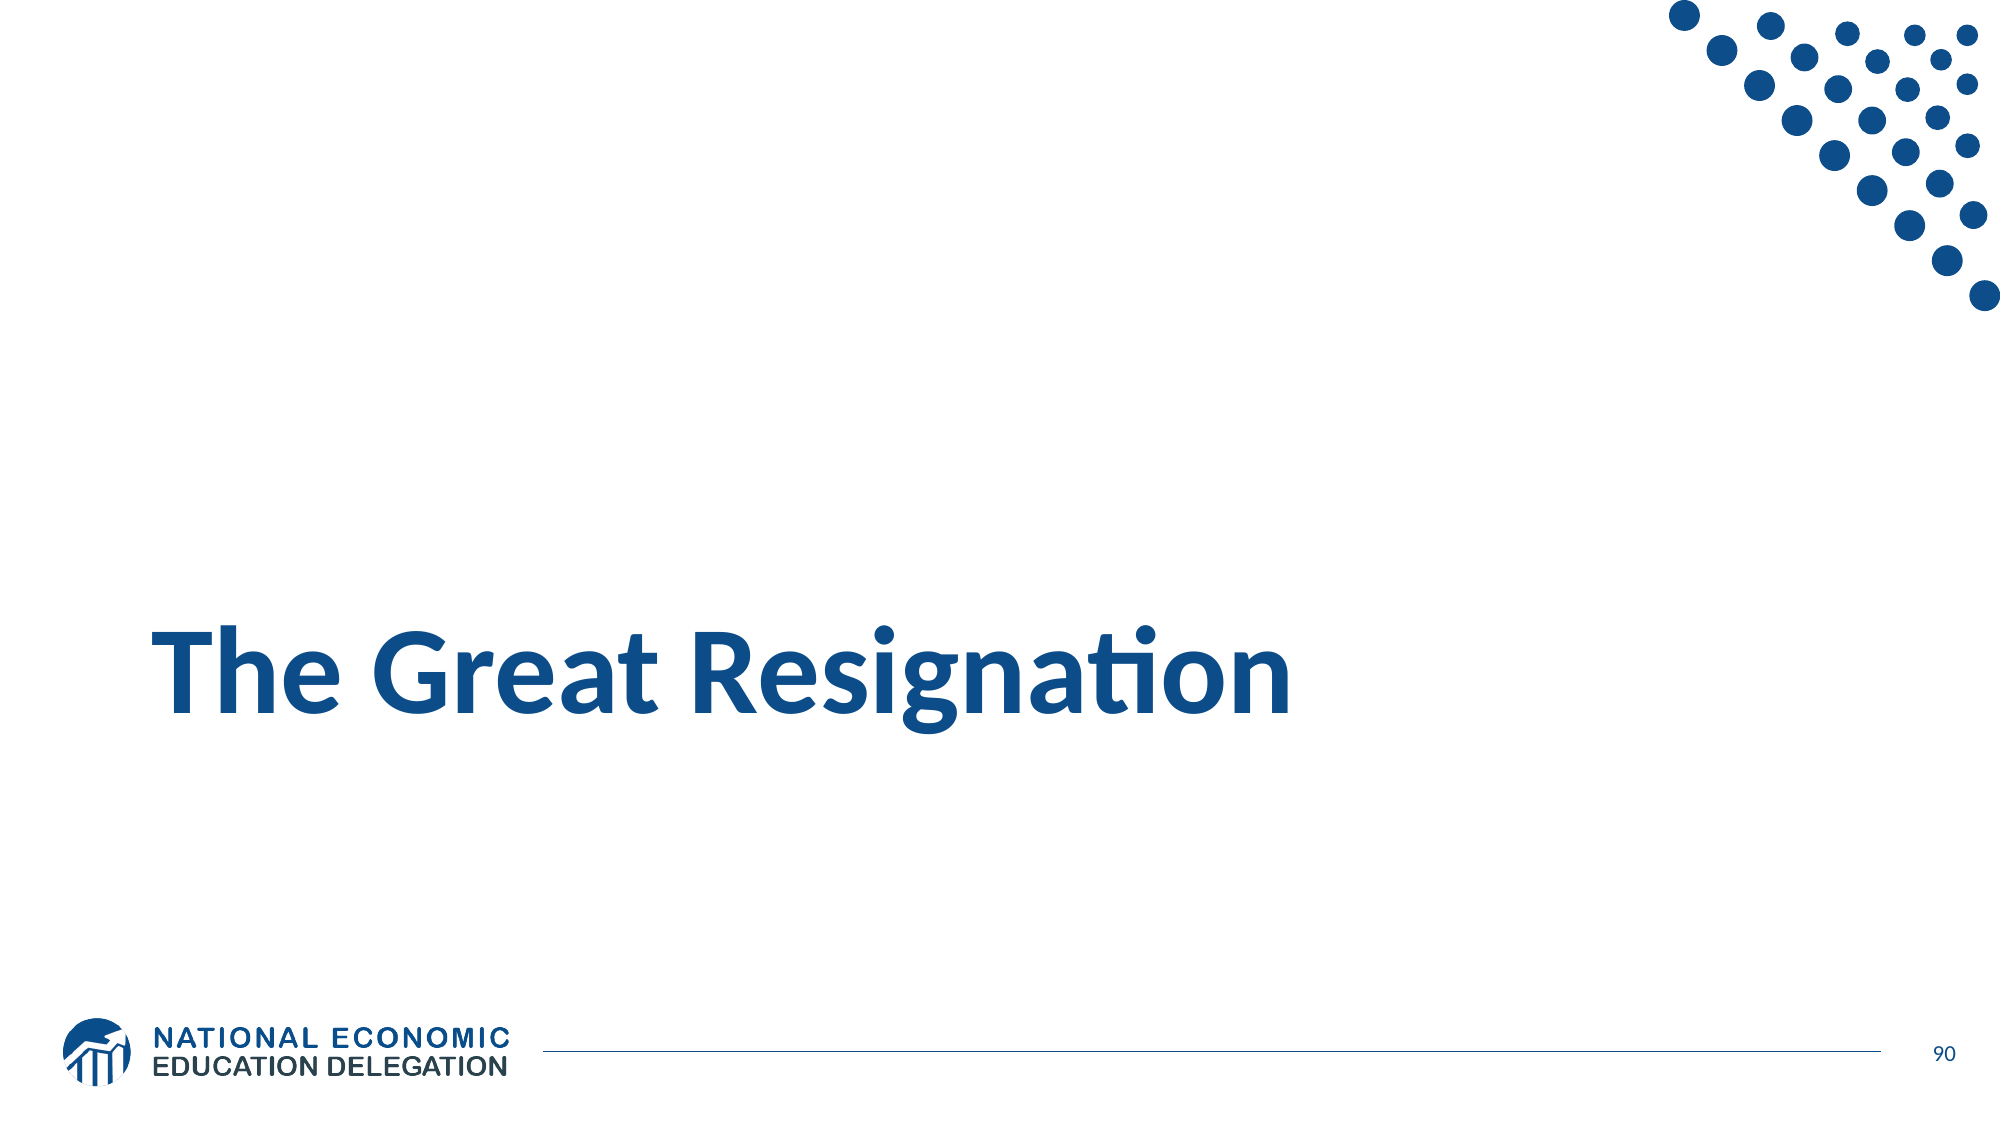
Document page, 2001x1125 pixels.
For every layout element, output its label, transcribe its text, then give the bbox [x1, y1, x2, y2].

picture [55, 1013, 520, 1091]
slide_number 90 [1521, 1022, 1972, 1082]
title The Great Resignation [136, 280, 1862, 749]
